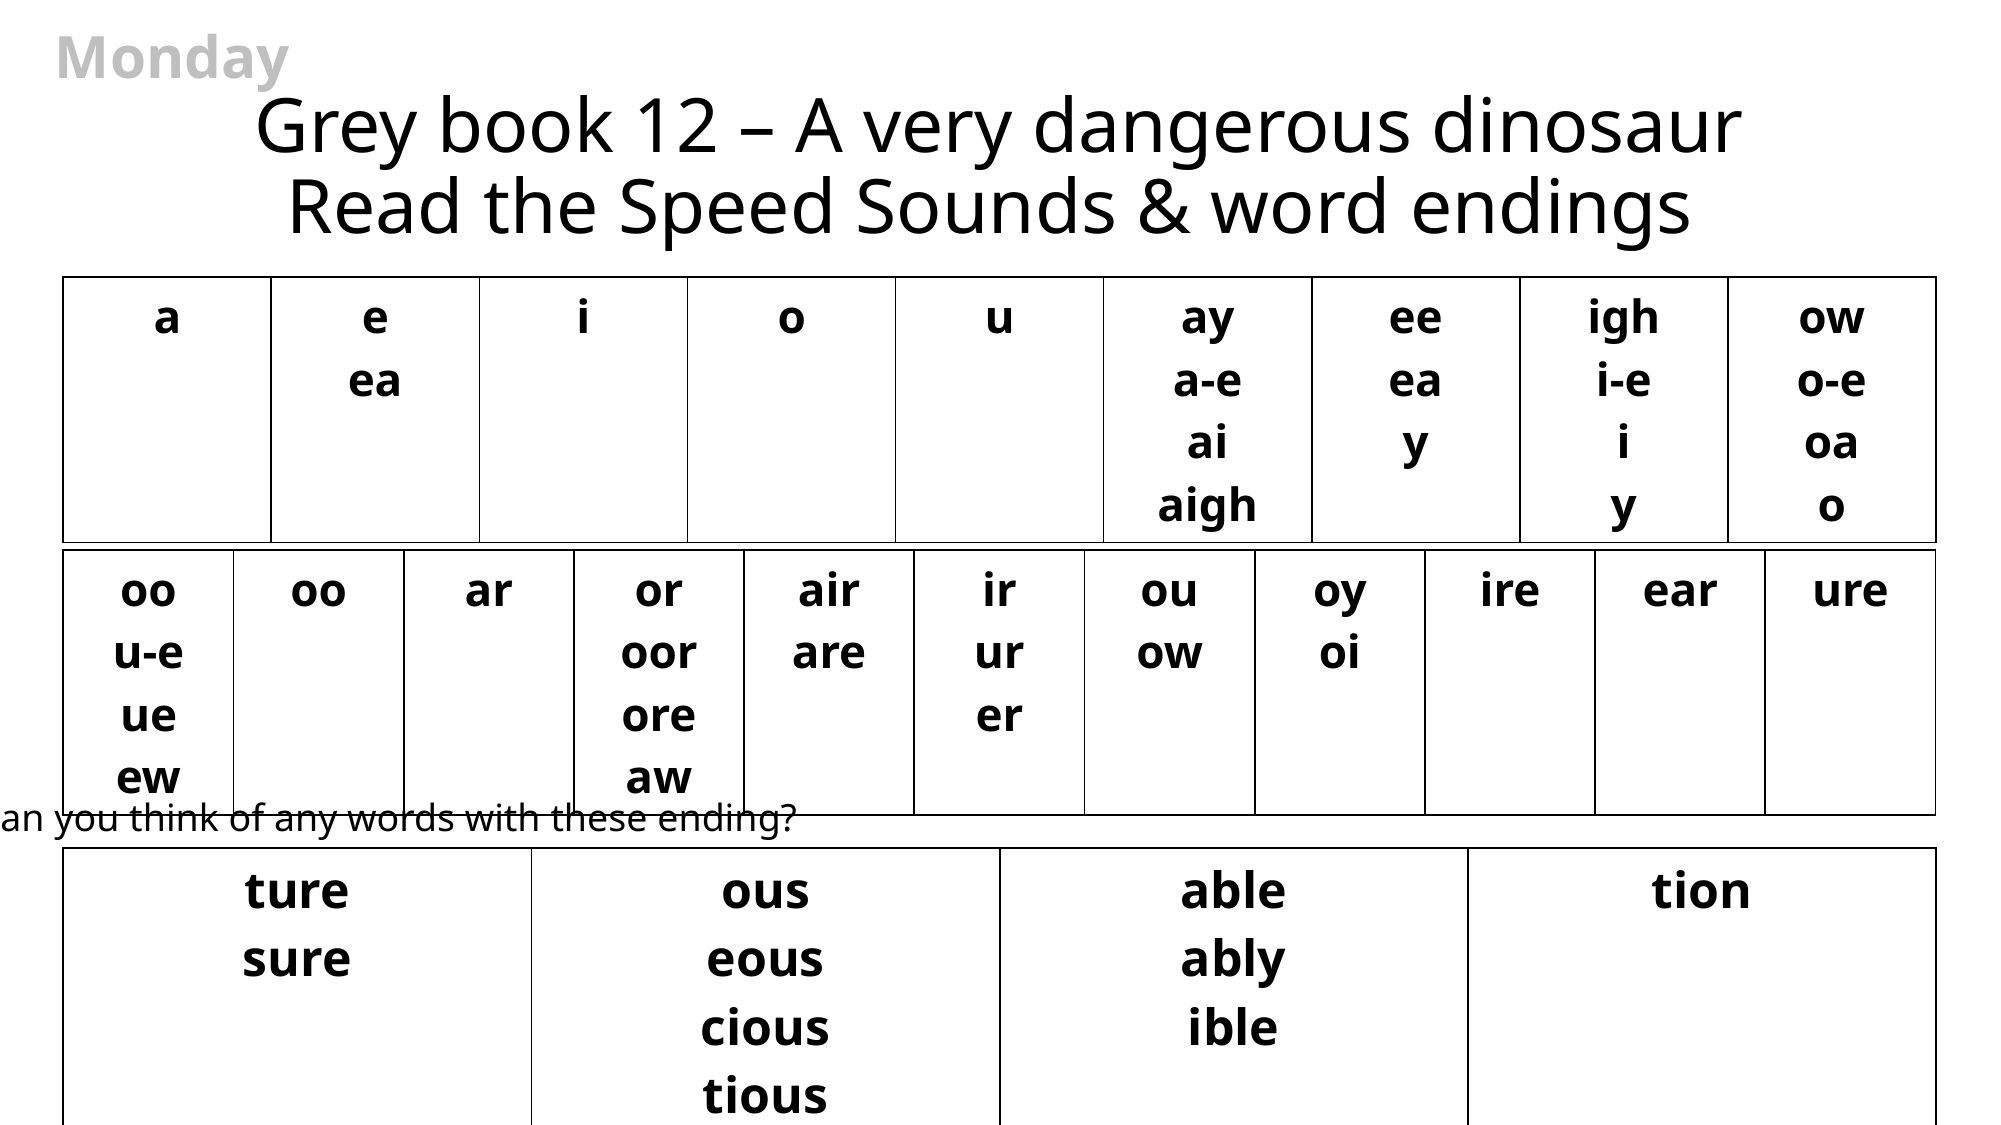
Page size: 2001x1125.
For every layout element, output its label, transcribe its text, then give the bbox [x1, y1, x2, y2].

text_box Can you think of any words with these ending? [0, 787, 823, 847]
table_header ture sure [64, 849, 531, 1125]
table_header ear [1596, 551, 1764, 814]
table_header ow o-e oa o [1729, 278, 1935, 542]
table_header i [480, 278, 687, 542]
table_header ir ur er [915, 551, 1084, 814]
table_header ous eous cious tious [532, 849, 999, 1125]
table_header or oor ore aw [575, 551, 743, 787]
title Grey book 12 – A very dangerous dinosaur Read the Speed Sounds & word endings [137, 59, 1863, 276]
text_box Monday [39, 21, 1765, 100]
table_header e ea [272, 278, 479, 542]
table_header a [64, 278, 270, 542]
table_header able ably ible [1001, 849, 1467, 1125]
table_header air are [745, 551, 913, 814]
table_header ar [405, 551, 573, 787]
table_header ee ea y [1313, 278, 1519, 542]
table_header igh i-e i y [1521, 278, 1727, 542]
table_header oo u-e ue ew [64, 551, 233, 787]
table_header ire [1426, 551, 1594, 814]
table_header u [896, 278, 1103, 542]
table_header ou ow [1085, 551, 1254, 814]
table_header oy oi [1256, 551, 1424, 814]
table_header tion [1469, 849, 1935, 1125]
table_header ure [1766, 551, 1935, 814]
table_header o [688, 278, 895, 542]
table_header ay a-e ai aigh [1104, 278, 1311, 542]
table_header oo [234, 551, 403, 787]
